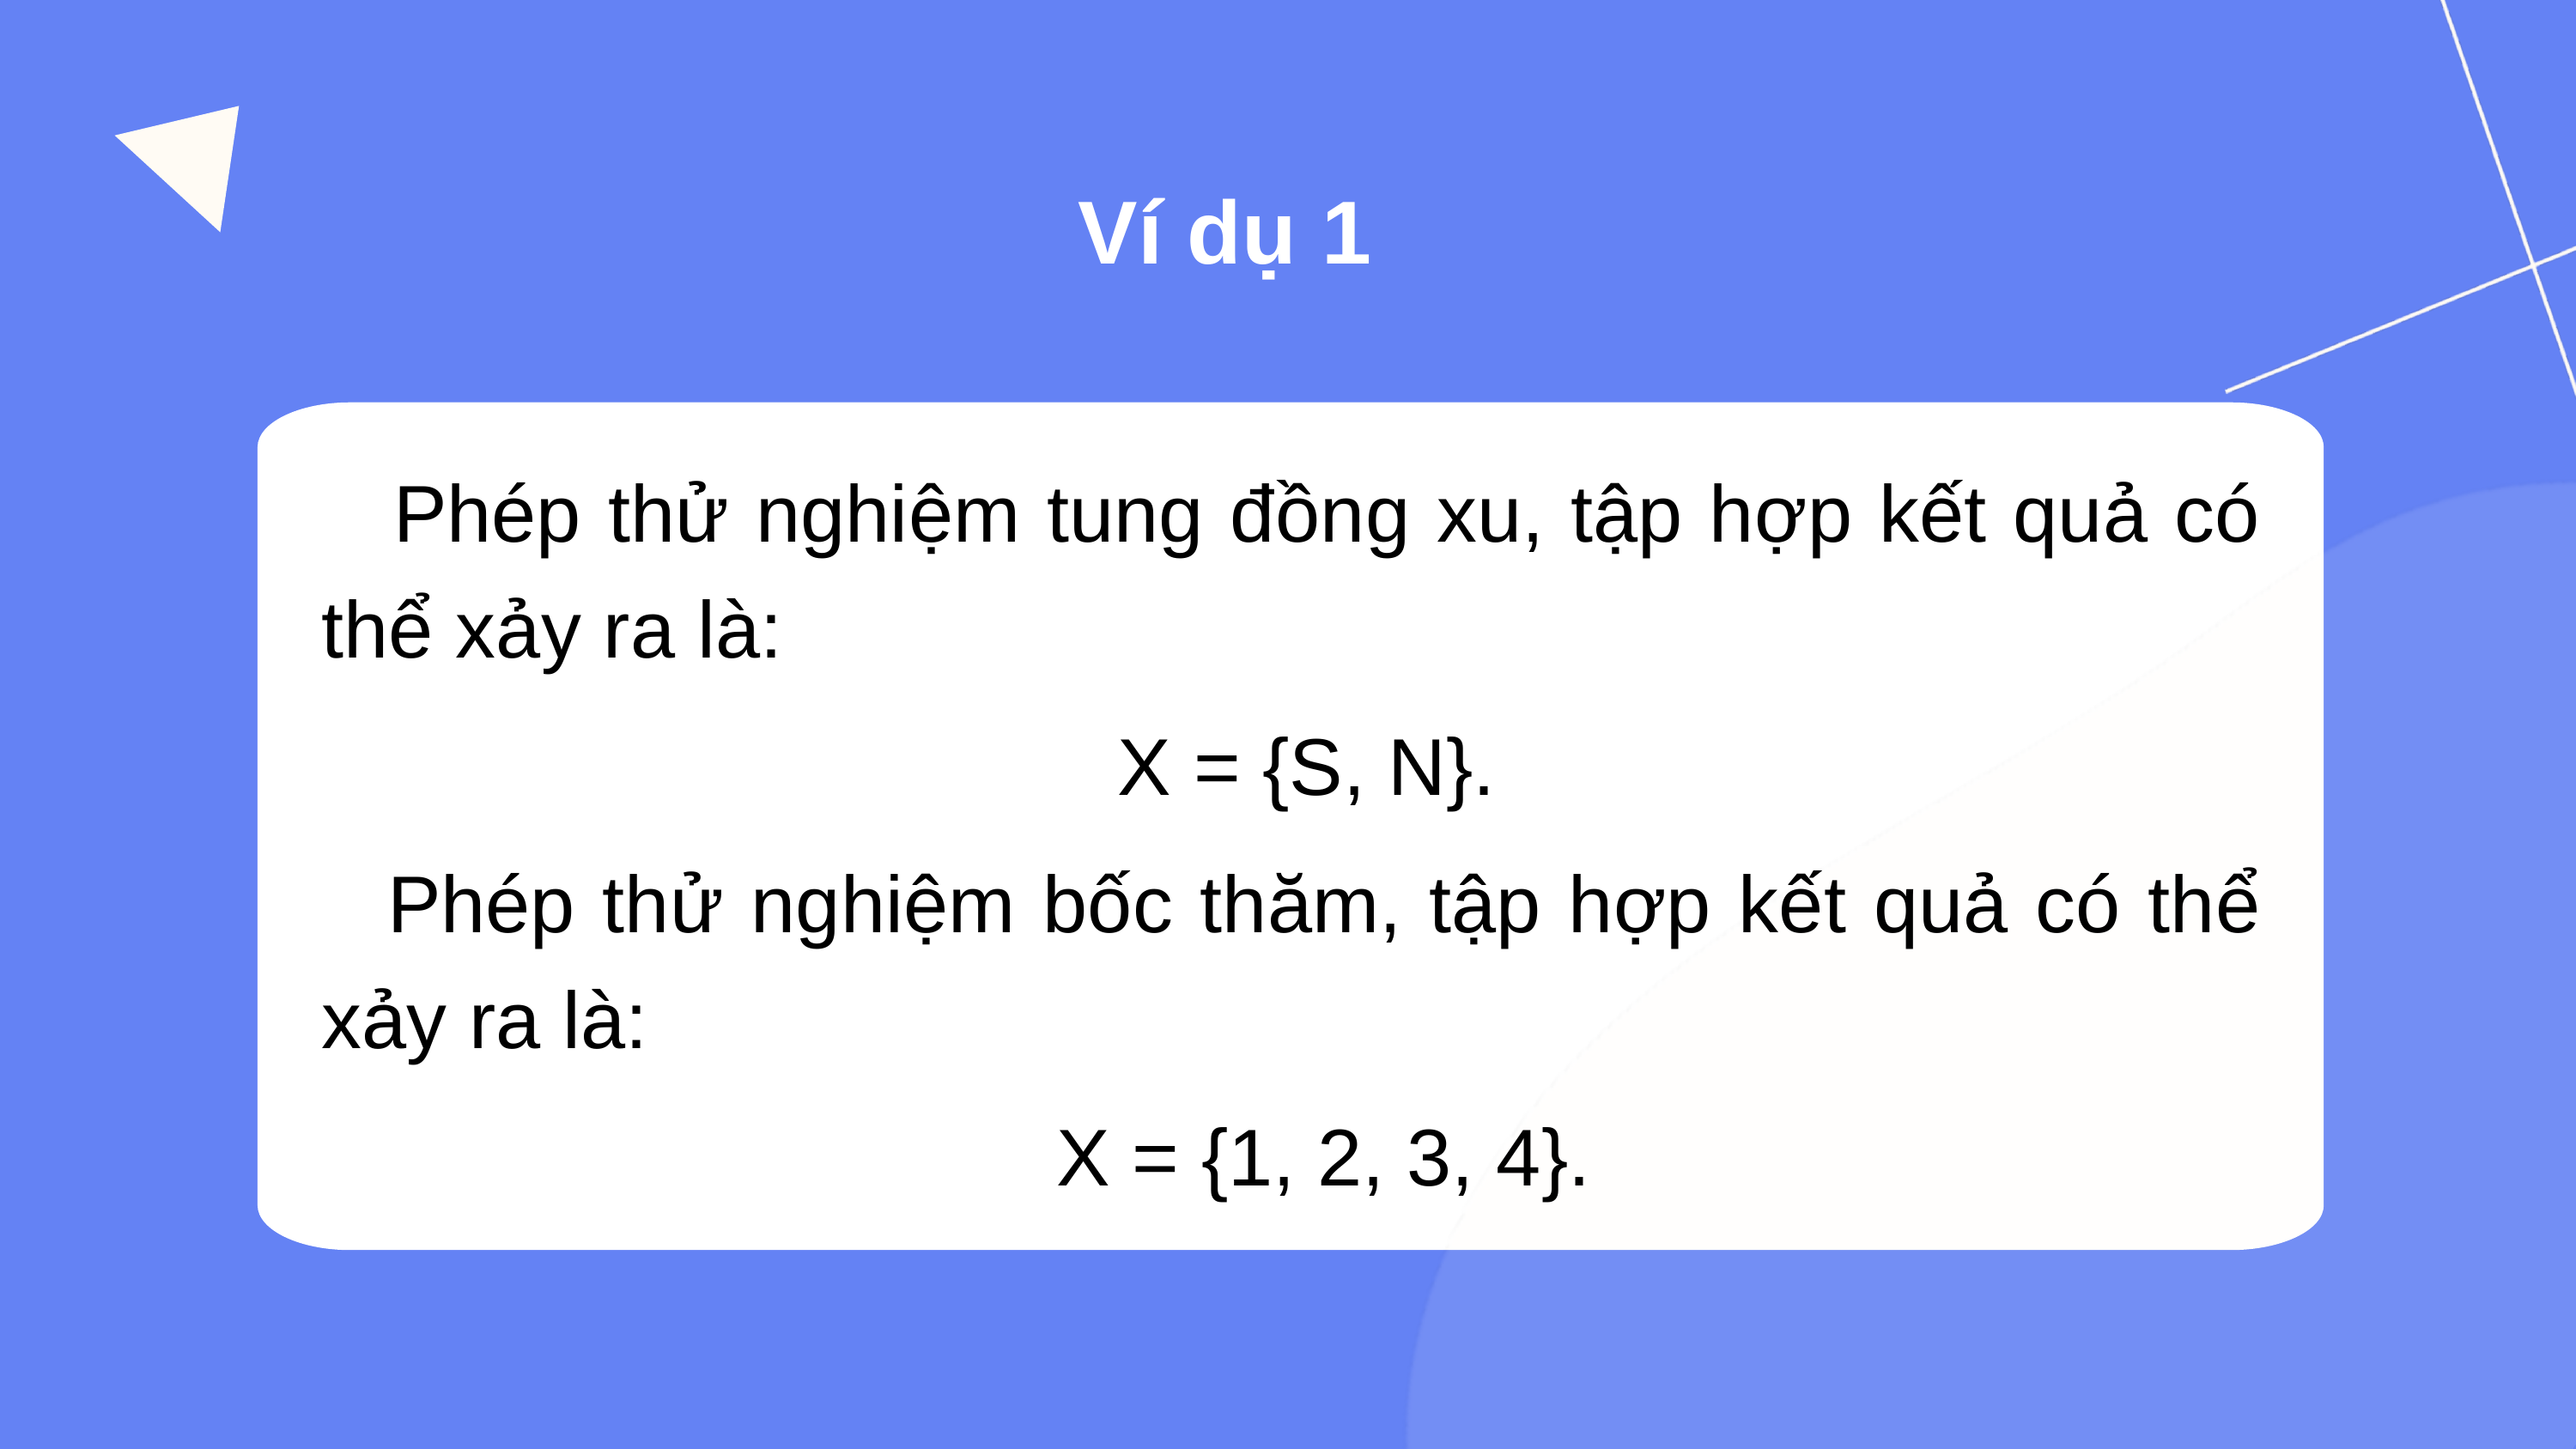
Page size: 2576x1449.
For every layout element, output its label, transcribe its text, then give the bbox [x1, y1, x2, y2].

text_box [257, 402, 1566, 1251]
picture [1571, 0, 2576, 1449]
text_box Ví dụ 1 [1045, 110, 1406, 282]
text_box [131, 91, 276, 198]
